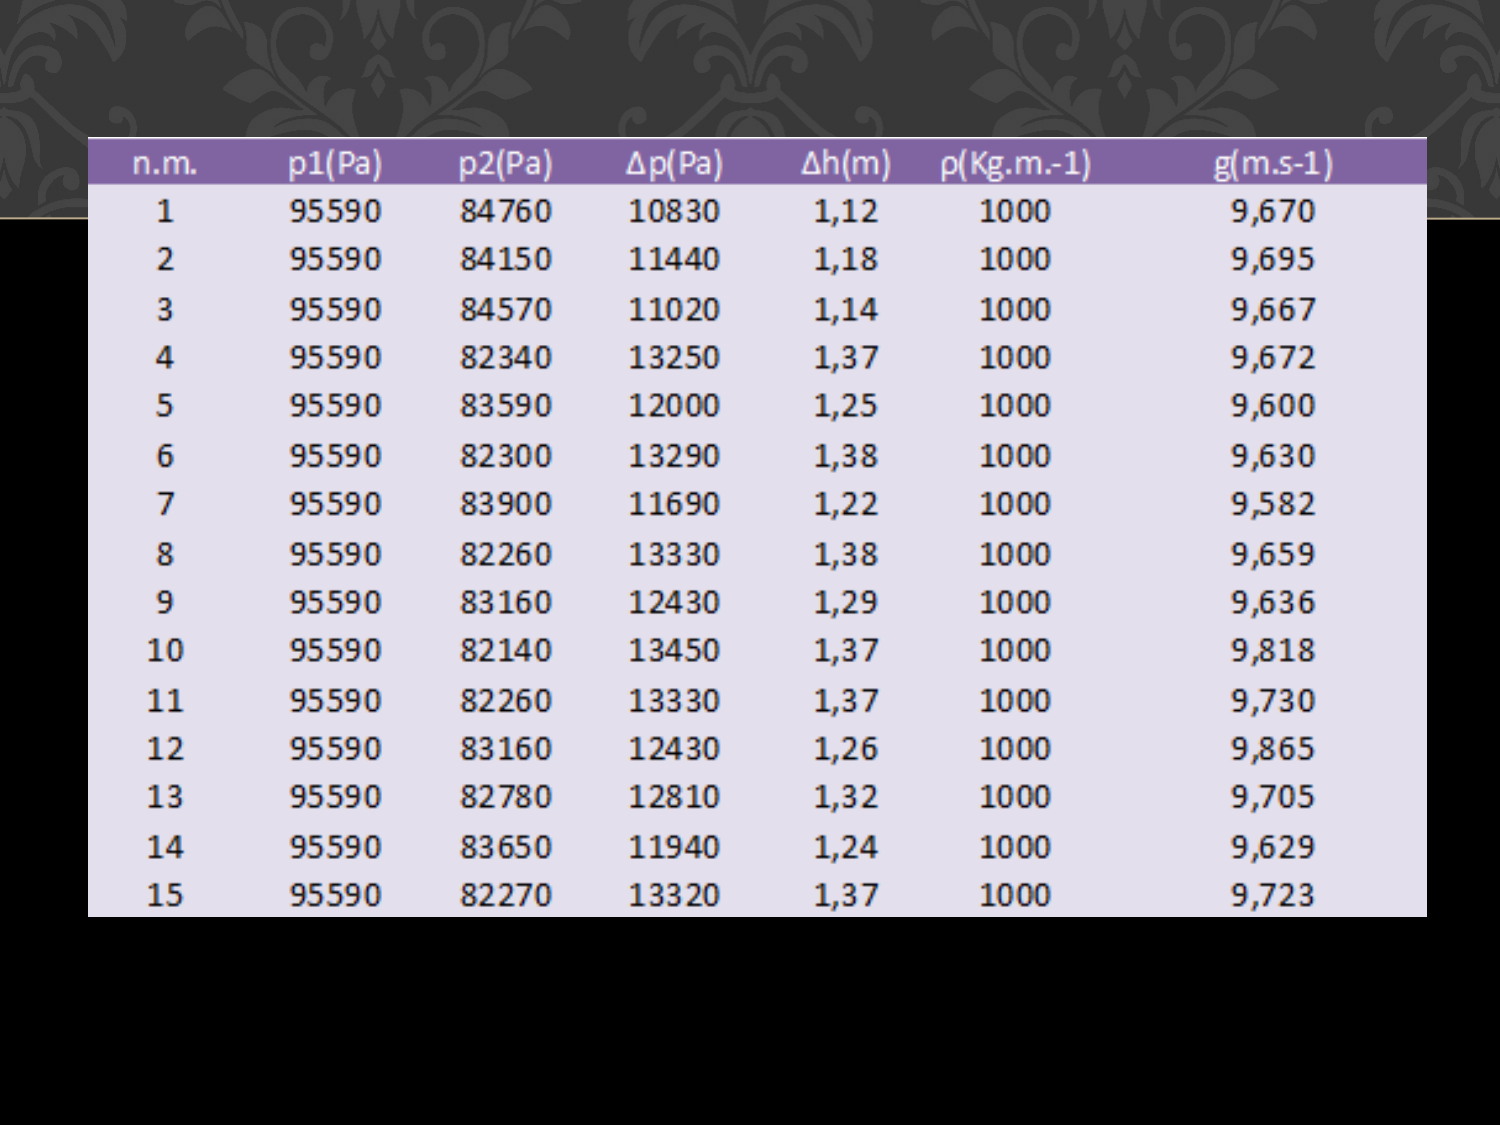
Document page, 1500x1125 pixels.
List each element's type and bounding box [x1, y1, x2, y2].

picture [88, 136, 1427, 918]
